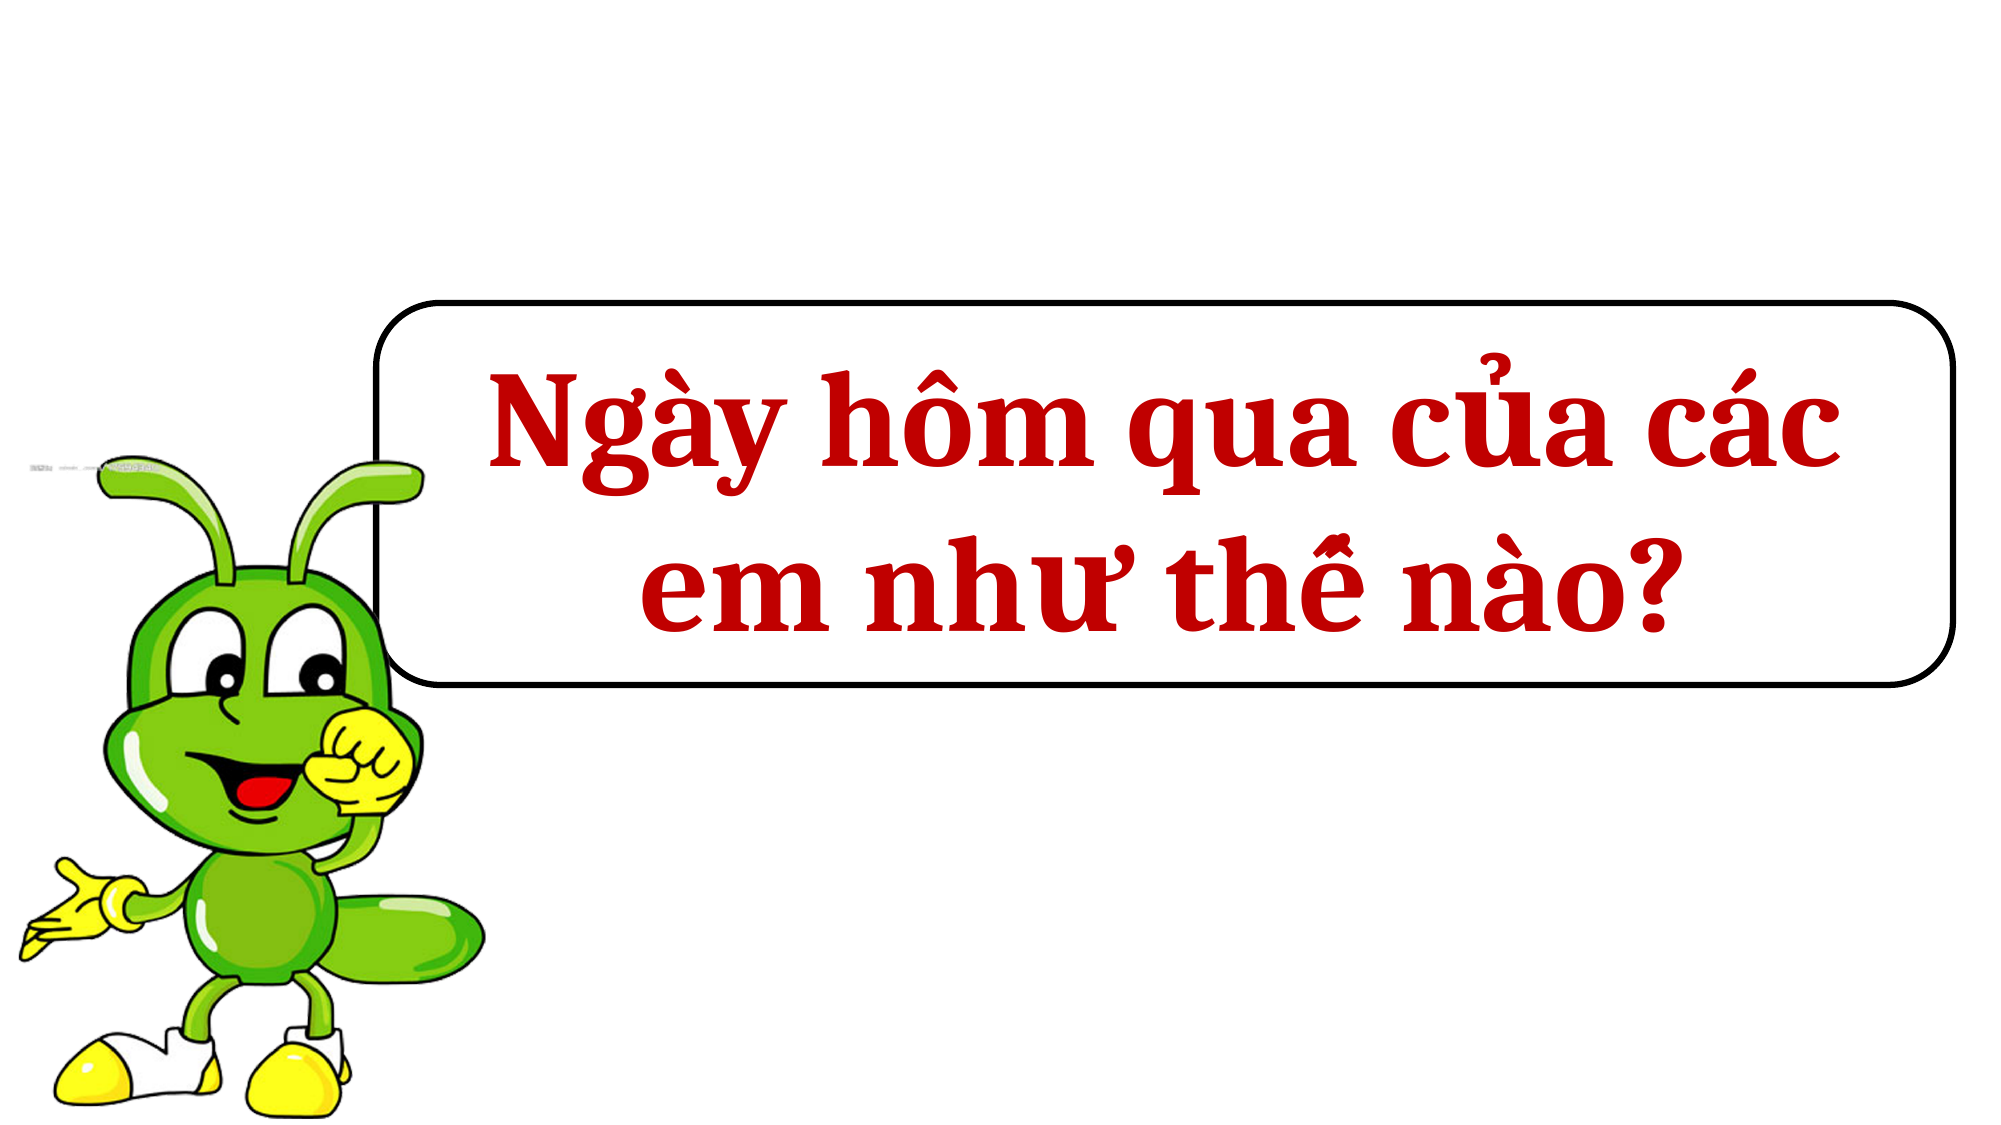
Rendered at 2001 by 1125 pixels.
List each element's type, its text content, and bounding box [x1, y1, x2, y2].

text_box Ngày hôm qua của các em như thế nào? [789, 301, 1954, 687]
picture [0, 217, 789, 1125]
